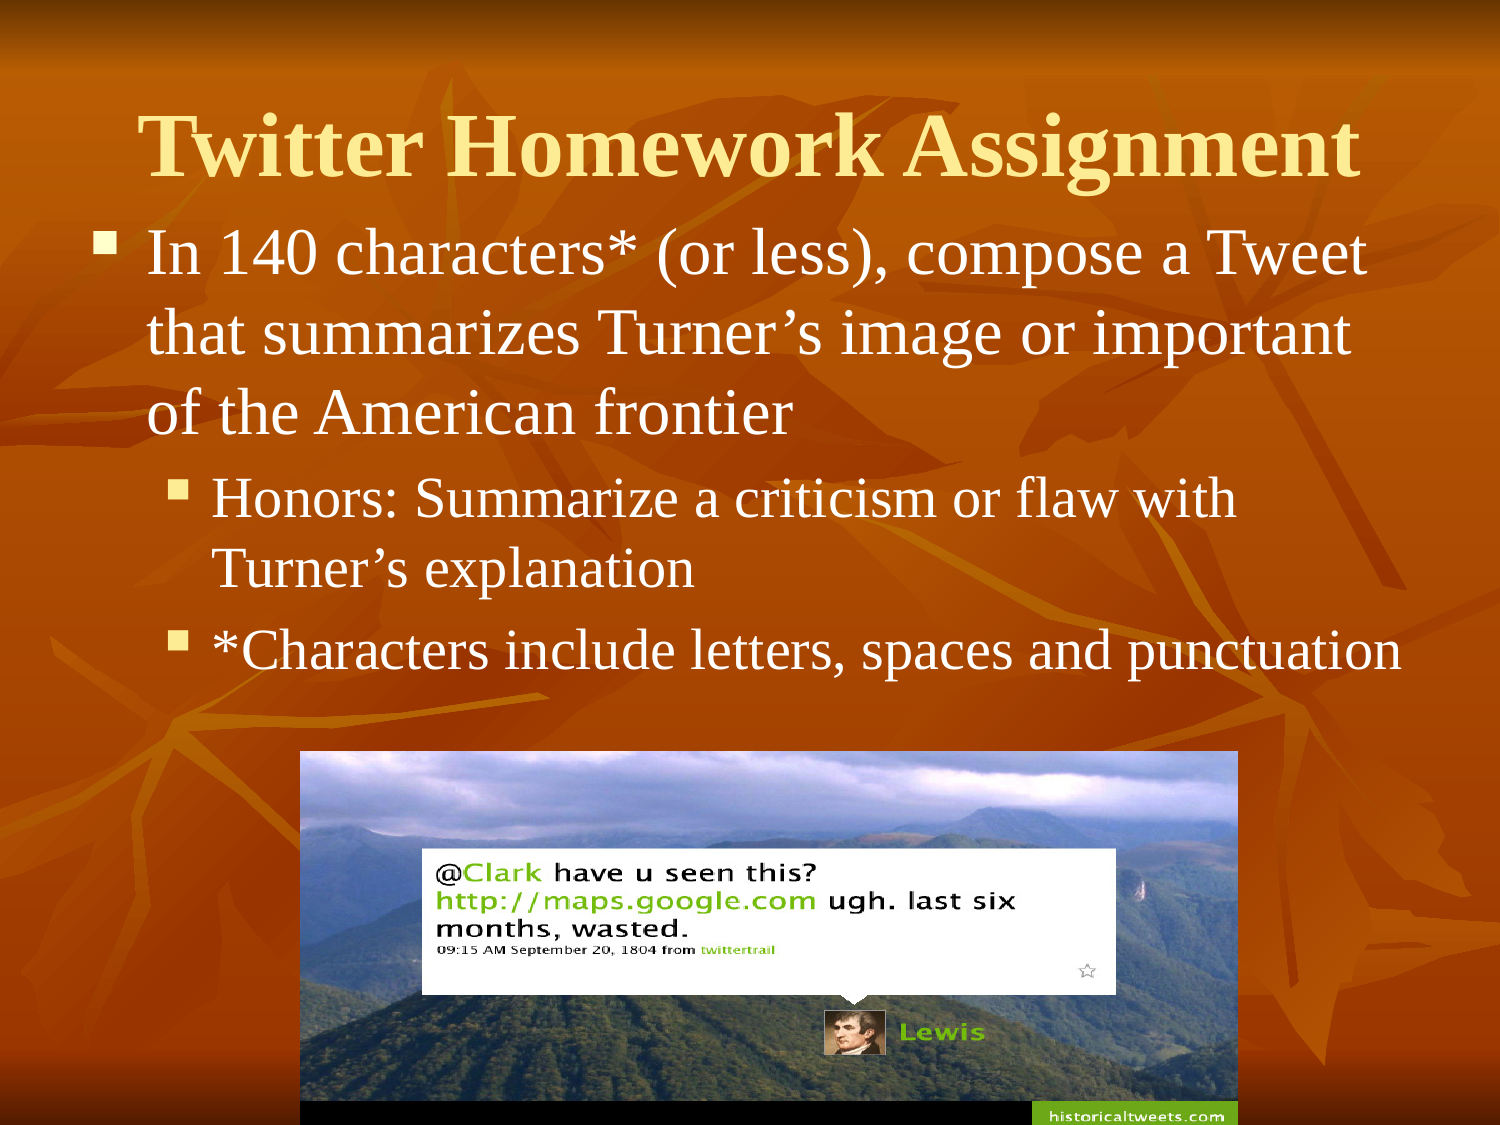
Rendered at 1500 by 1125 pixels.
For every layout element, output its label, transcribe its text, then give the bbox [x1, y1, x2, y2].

title Twitter Homework Assignment [75, 45, 1425, 200]
list In 140 characters* (or less), compose a Tweet that summarizes Turner’s image or important of the American frontier Honors: Summarize a criticism or flaw with Turner’s explanation *Characters include letters, spaces and punctuation [75, 200, 1425, 944]
picture [299, 751, 1238, 1125]
